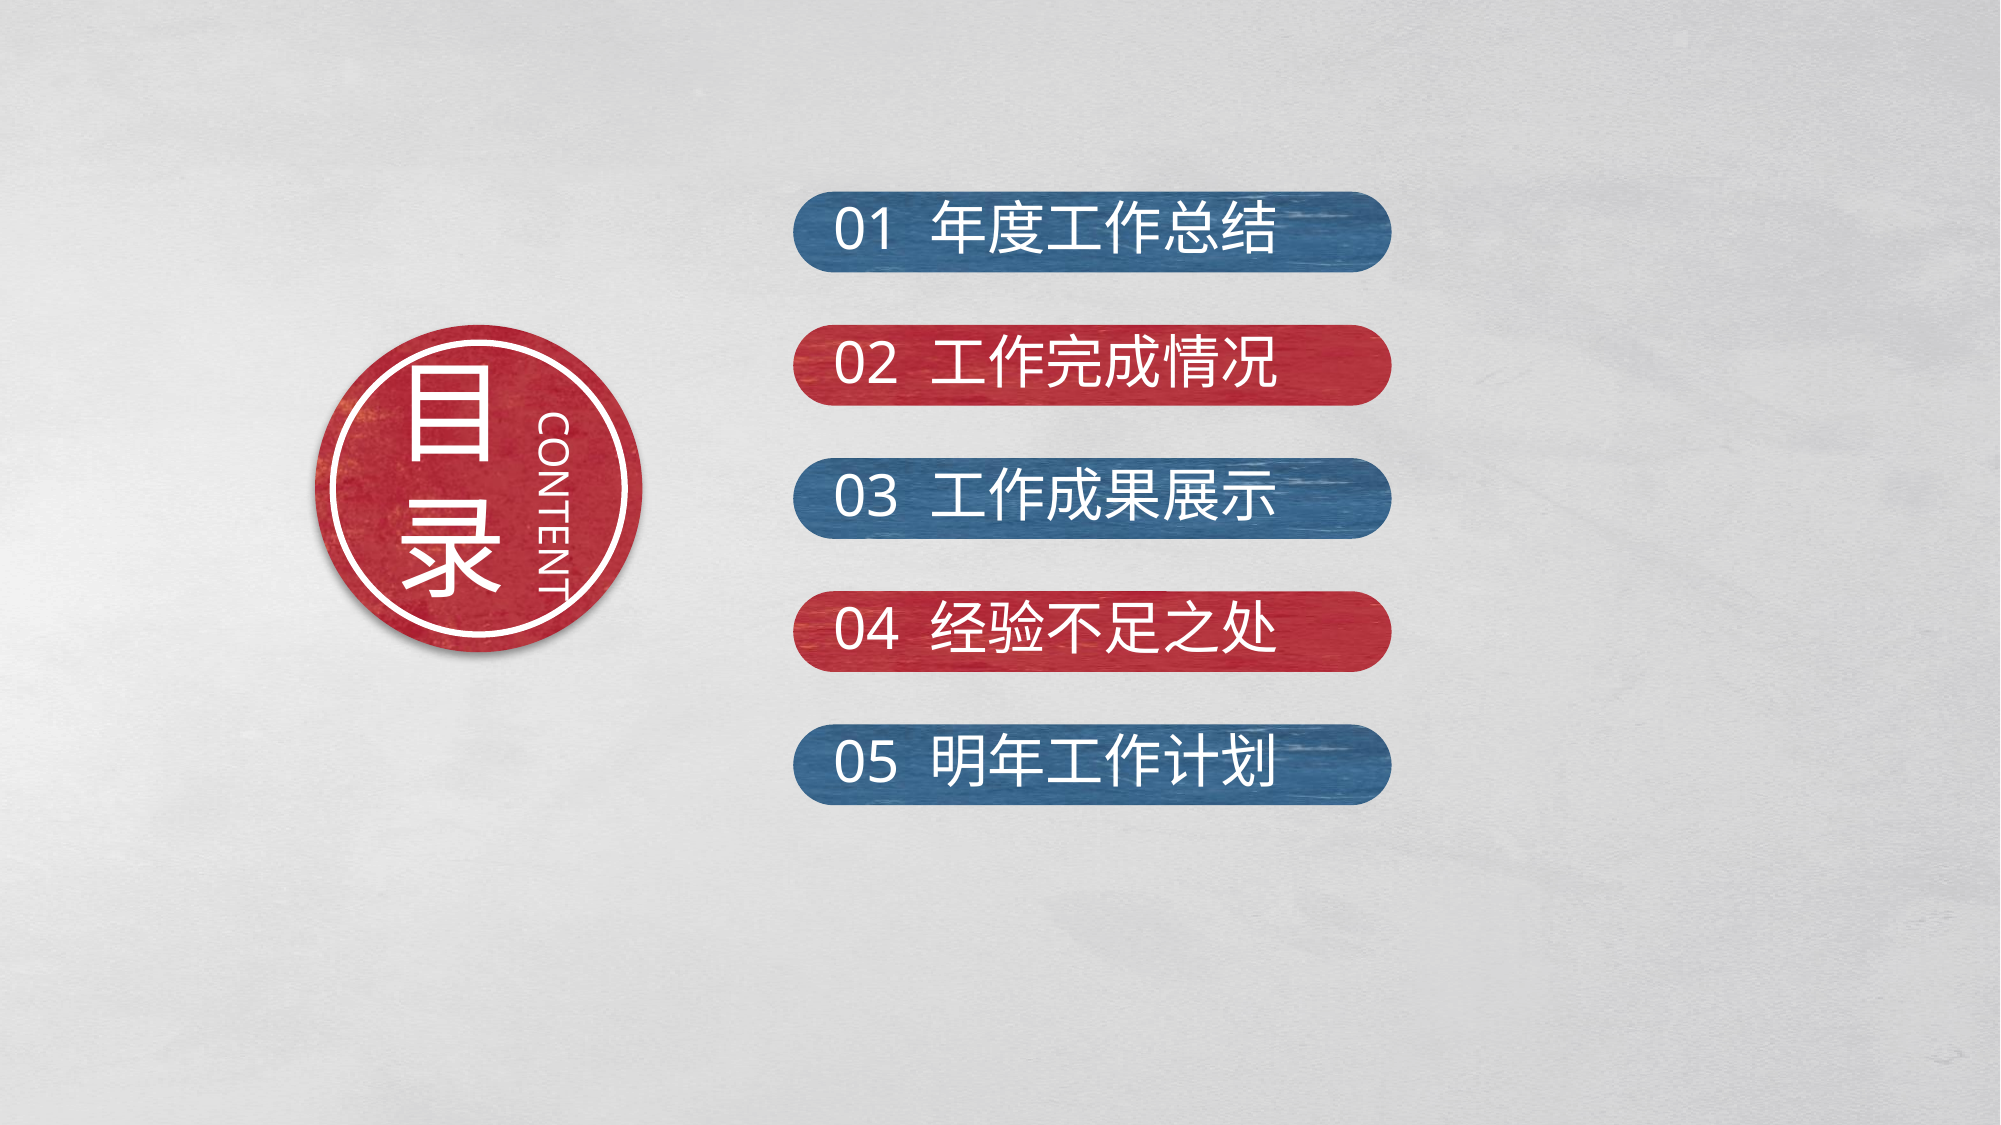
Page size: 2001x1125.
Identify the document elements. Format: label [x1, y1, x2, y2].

text_box [793, 317, 1459, 406]
text_box [793, 583, 1459, 672]
text_box [314, 324, 643, 653]
text_box [793, 450, 1459, 539]
text_box [793, 184, 1459, 273]
text_box [793, 716, 1459, 806]
picture [0, 0, 2001, 1125]
